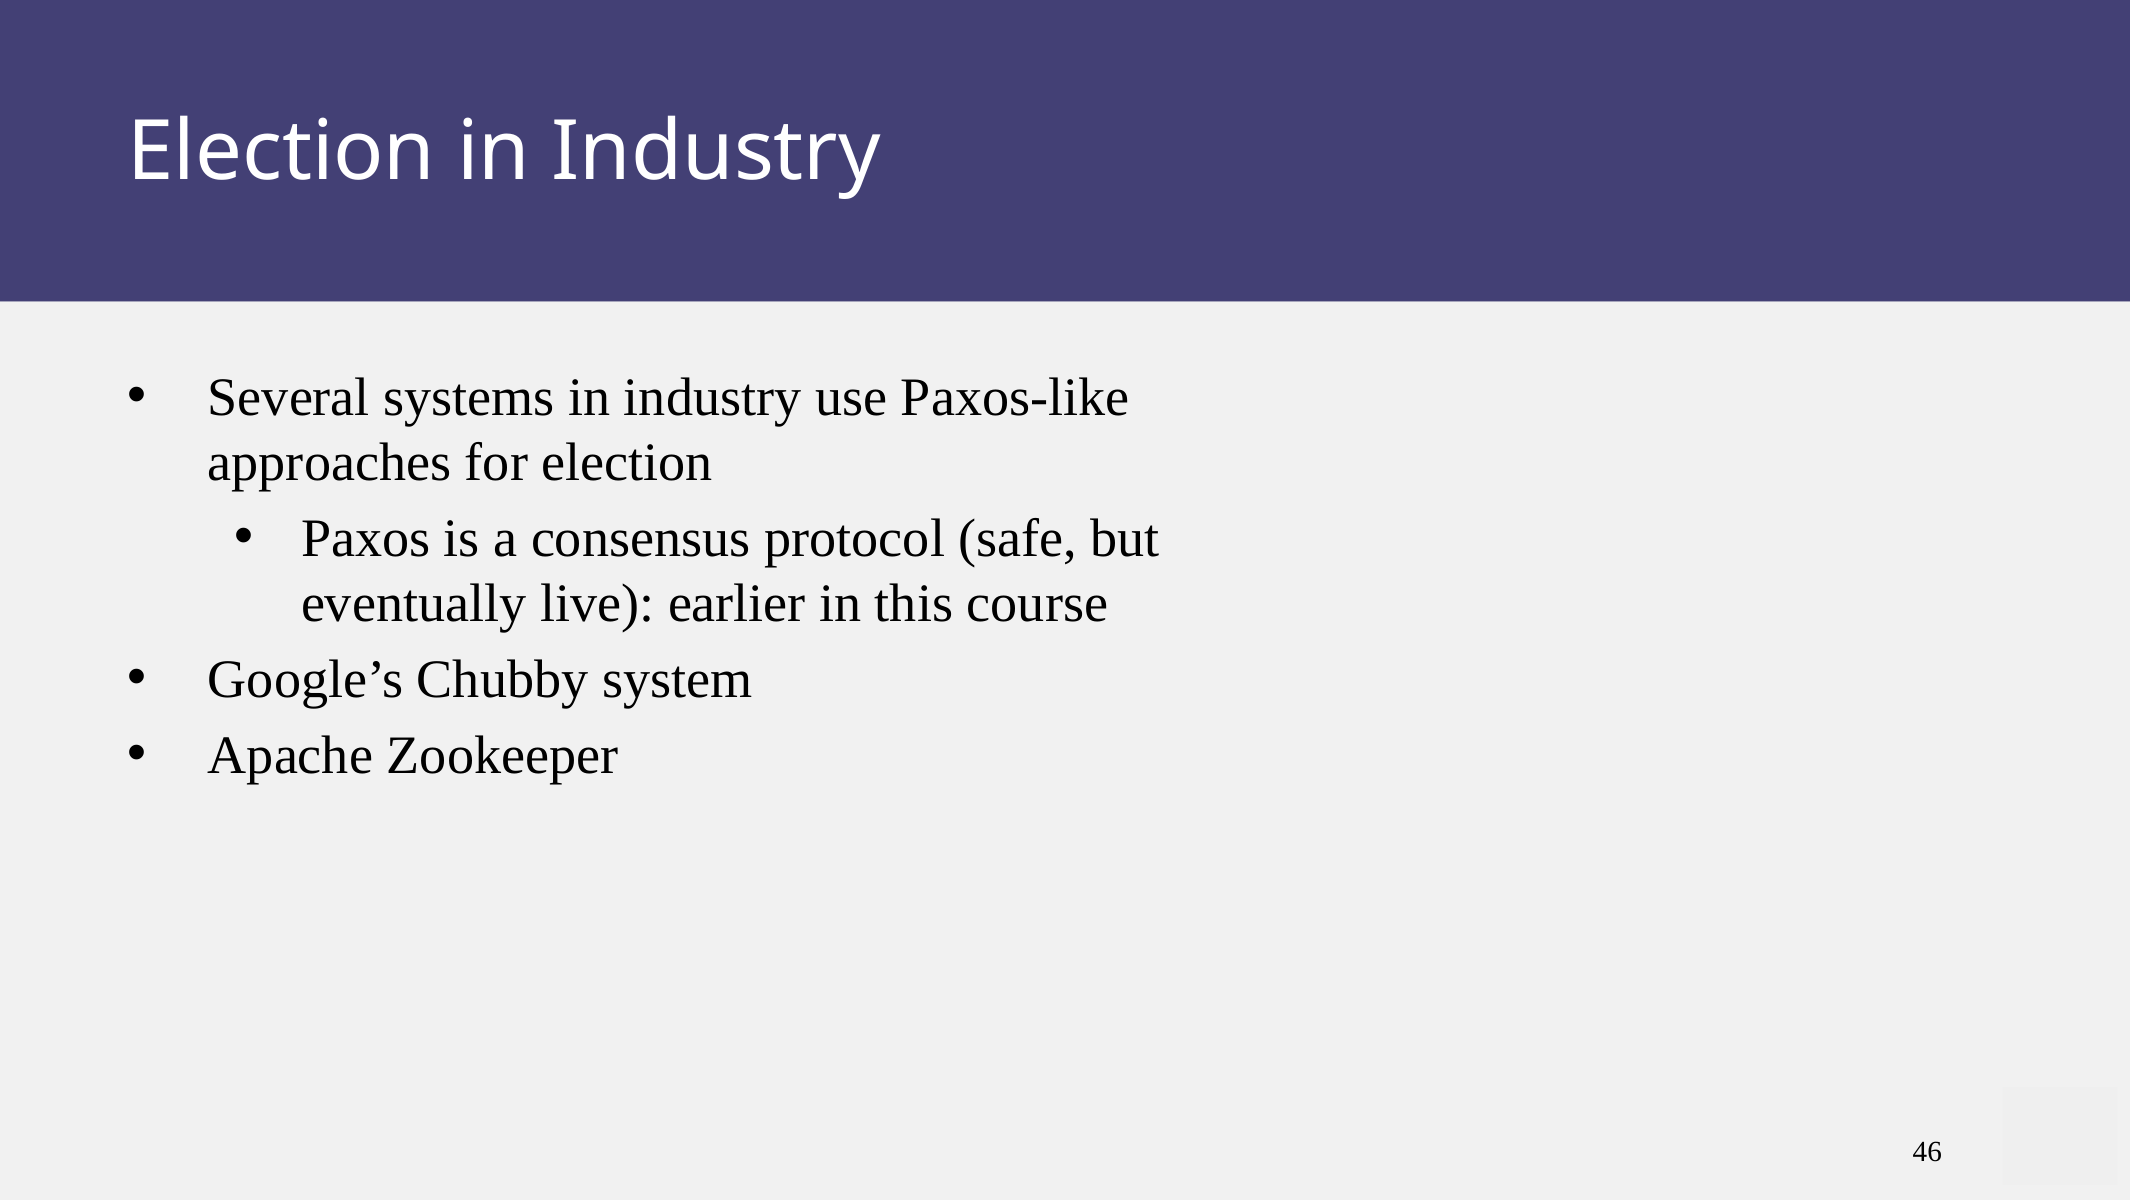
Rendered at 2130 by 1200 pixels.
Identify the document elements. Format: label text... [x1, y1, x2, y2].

text_box 46 [1752, 1125, 2103, 1171]
list Several systems in industry use Paxos-like approaches for election Paxos is a consensus protocol (safe, but eventually live): earlier in this course Google’s Chubby system Apache Zookeeper [106, 351, 1261, 1098]
picture [0, 0, 2130, 1200]
title Election in Industry [106, 48, 2059, 245]
